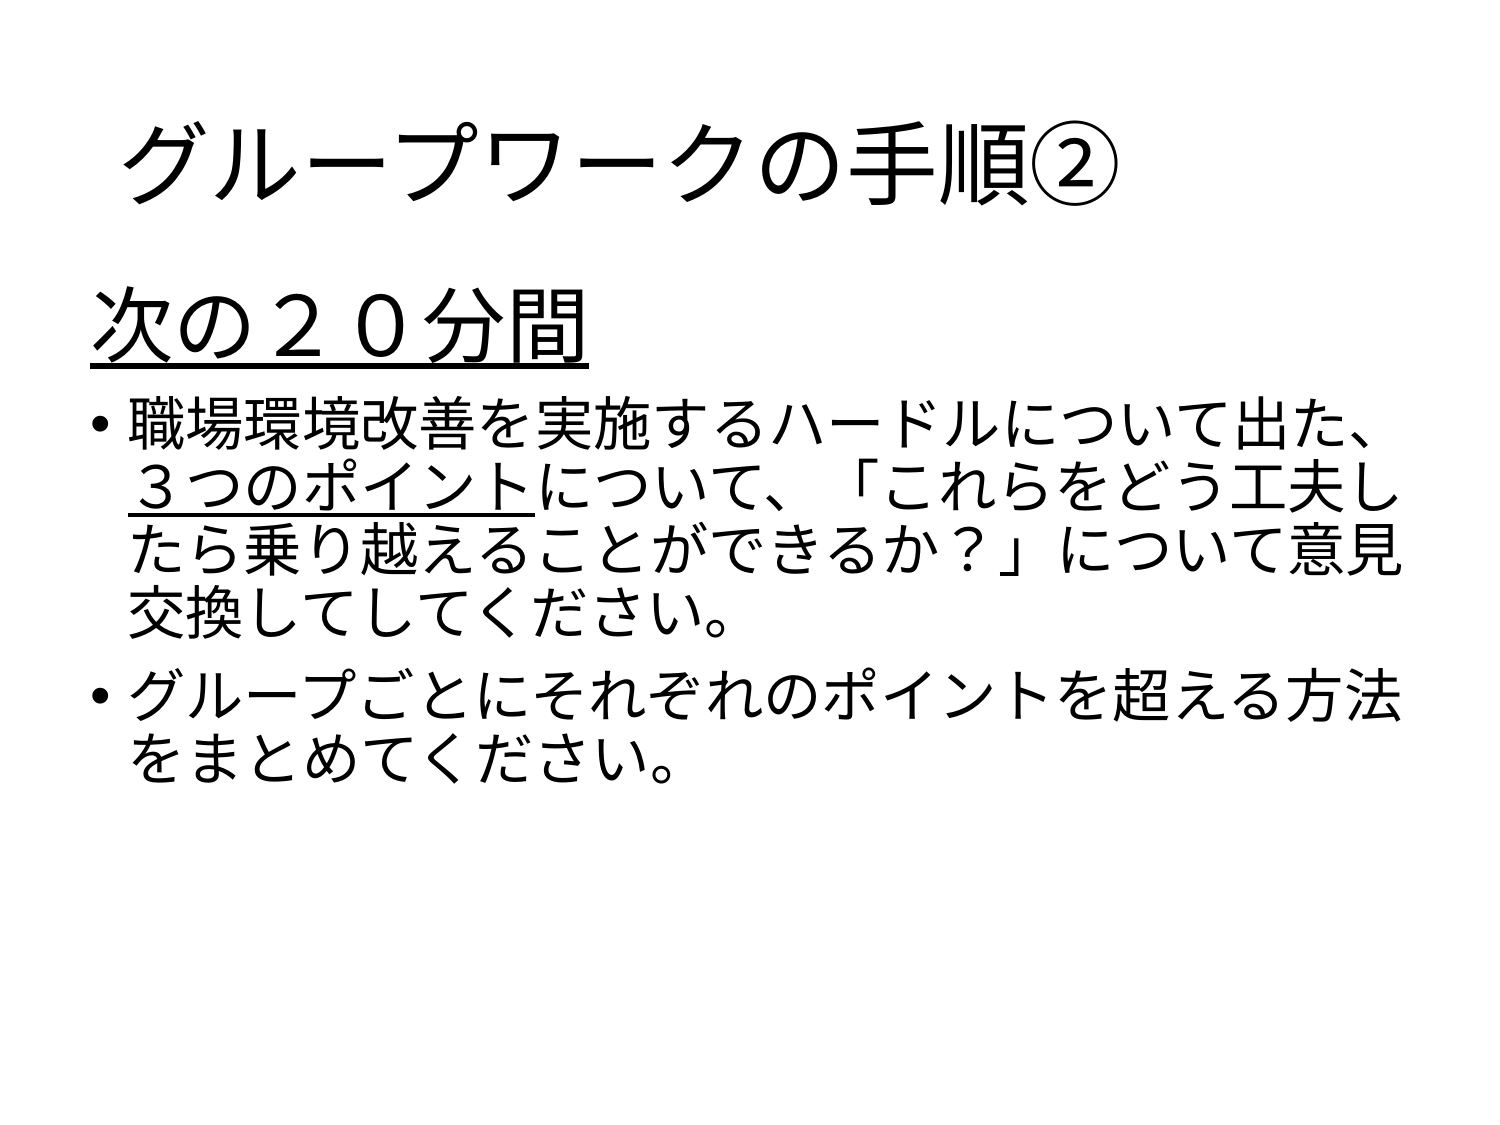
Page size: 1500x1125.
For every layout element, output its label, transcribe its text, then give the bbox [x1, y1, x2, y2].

title グループワークの手順② [103, 59, 1397, 277]
list 次の２０分間 職場環境改善を実施するハードルについて出た、３つのポイントについて、「これらをどう工夫したら乗り越えることができるか？」について意見交換してしてください。 グループごとにそれぞれのポイントを超える方法をまとめてください。 [75, 277, 1425, 1039]
